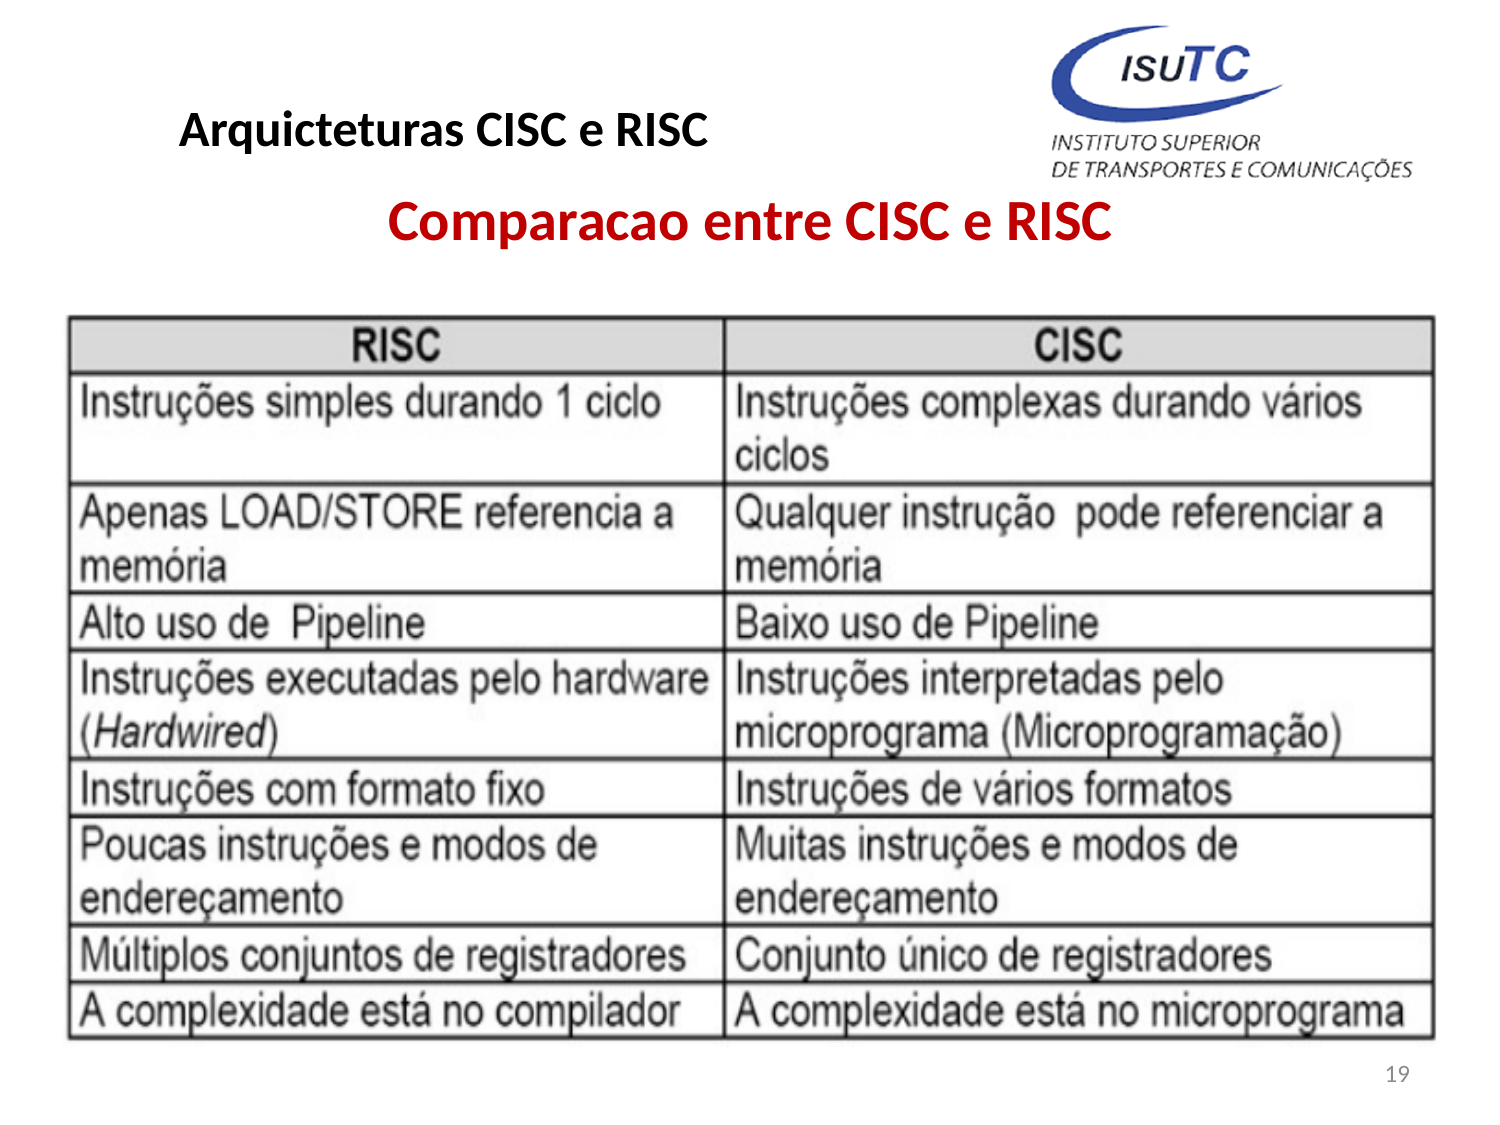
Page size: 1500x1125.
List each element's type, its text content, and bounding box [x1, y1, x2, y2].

title Arquicteturas CISC e RISC [0, 87, 975, 275]
picture [1012, 12, 1451, 198]
slide_number 19 [1074, 1059, 1425, 1103]
picture [62, 309, 1438, 1051]
list Comparacao entre CISC e RISC [37, 174, 1450, 1061]
